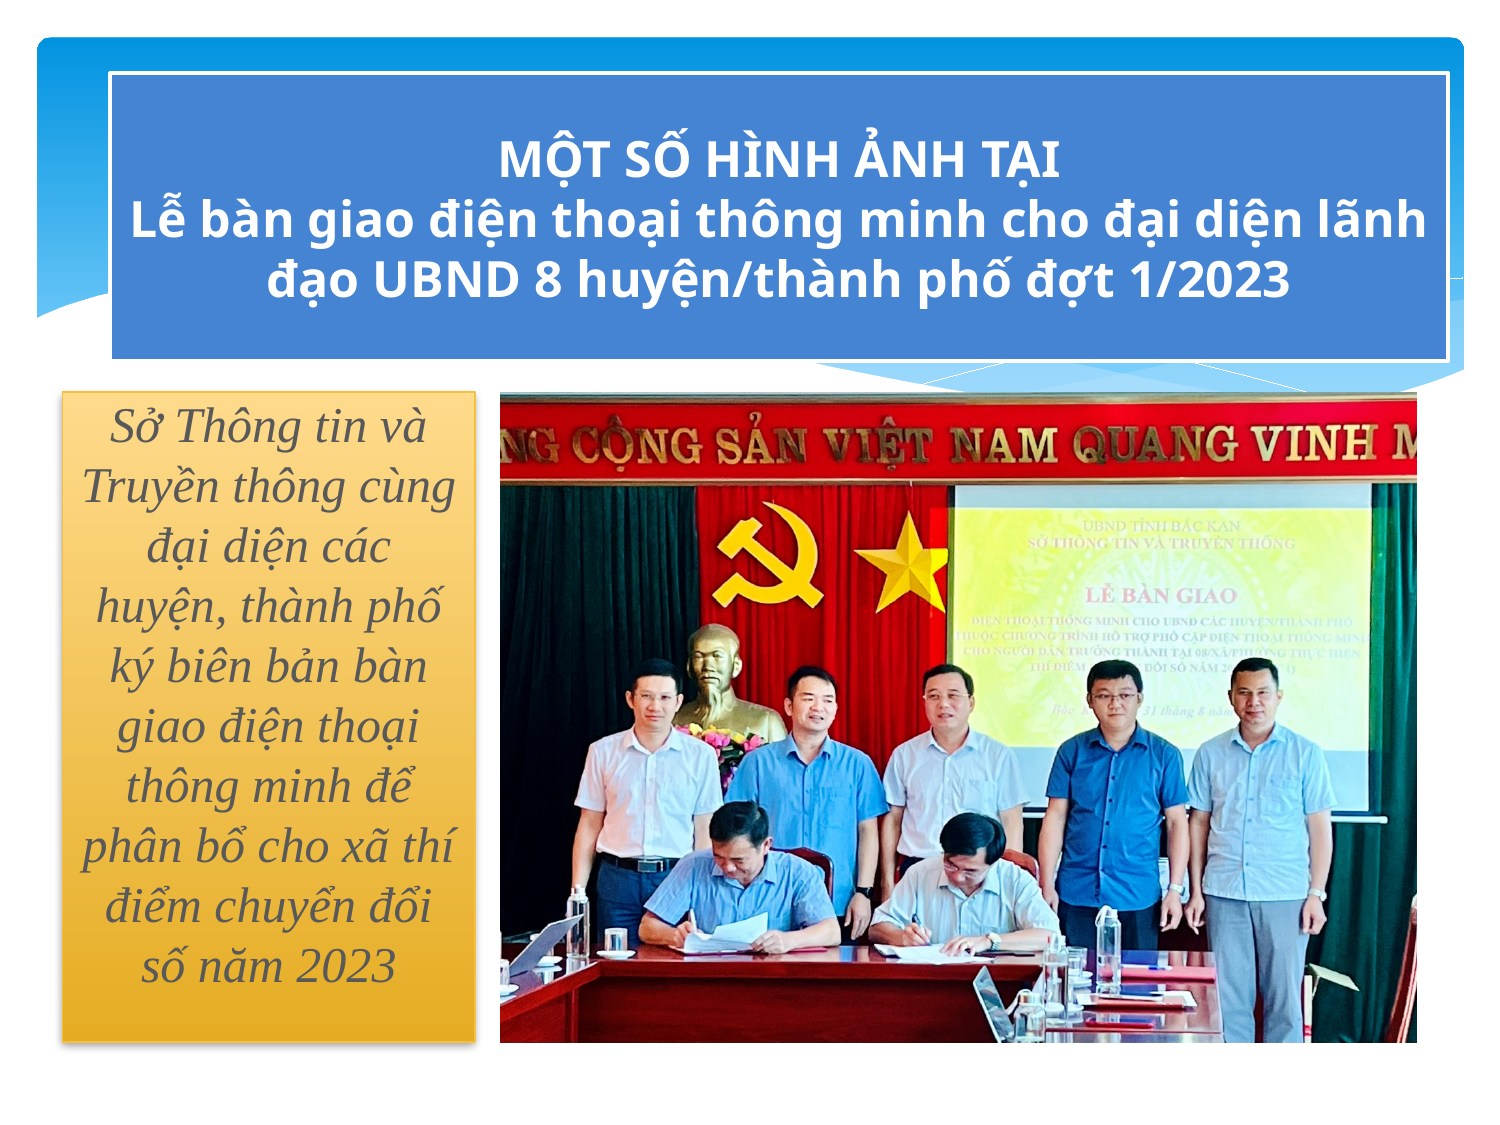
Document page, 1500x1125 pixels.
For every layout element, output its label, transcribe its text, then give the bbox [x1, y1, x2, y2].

text_box Sở Thông tin và Truyền thông cùng đại diện các huyện, thành phố ký biên bản bàn giao điện thoại thông minh để phân bổ cho xã thí điểm chuyển đổi số năm 2023 [62, 391, 476, 1043]
picture [499, 391, 1417, 1043]
text_box MỘT SỐ HÌNH ẢNH TẠI Lễ bàn giao điện thoại thông minh cho đại diện lãnh đạo UBND 8 huyện/thành phố đợt 1/2023 [108, 71, 1450, 363]
